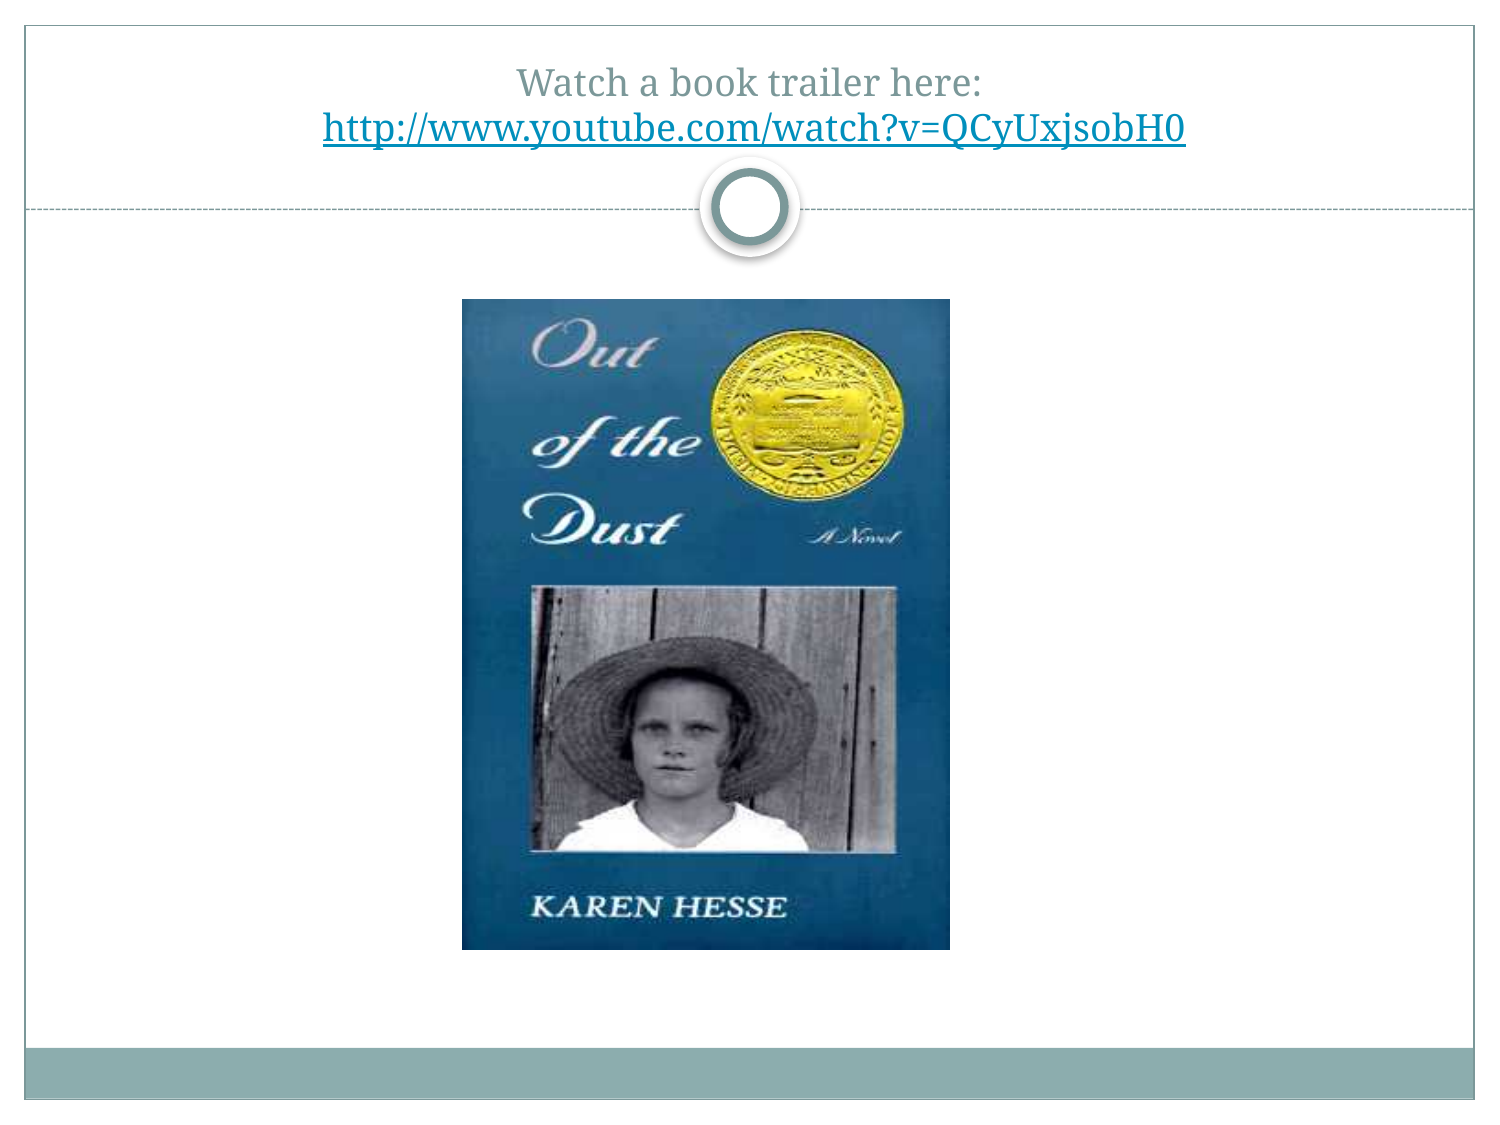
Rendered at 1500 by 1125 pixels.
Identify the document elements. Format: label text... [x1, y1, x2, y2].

picture [462, 299, 951, 951]
title Watch a book trailer here: http://www.youtube.com/watch?v=QCyUxjsobH0 [49, 37, 1450, 162]
